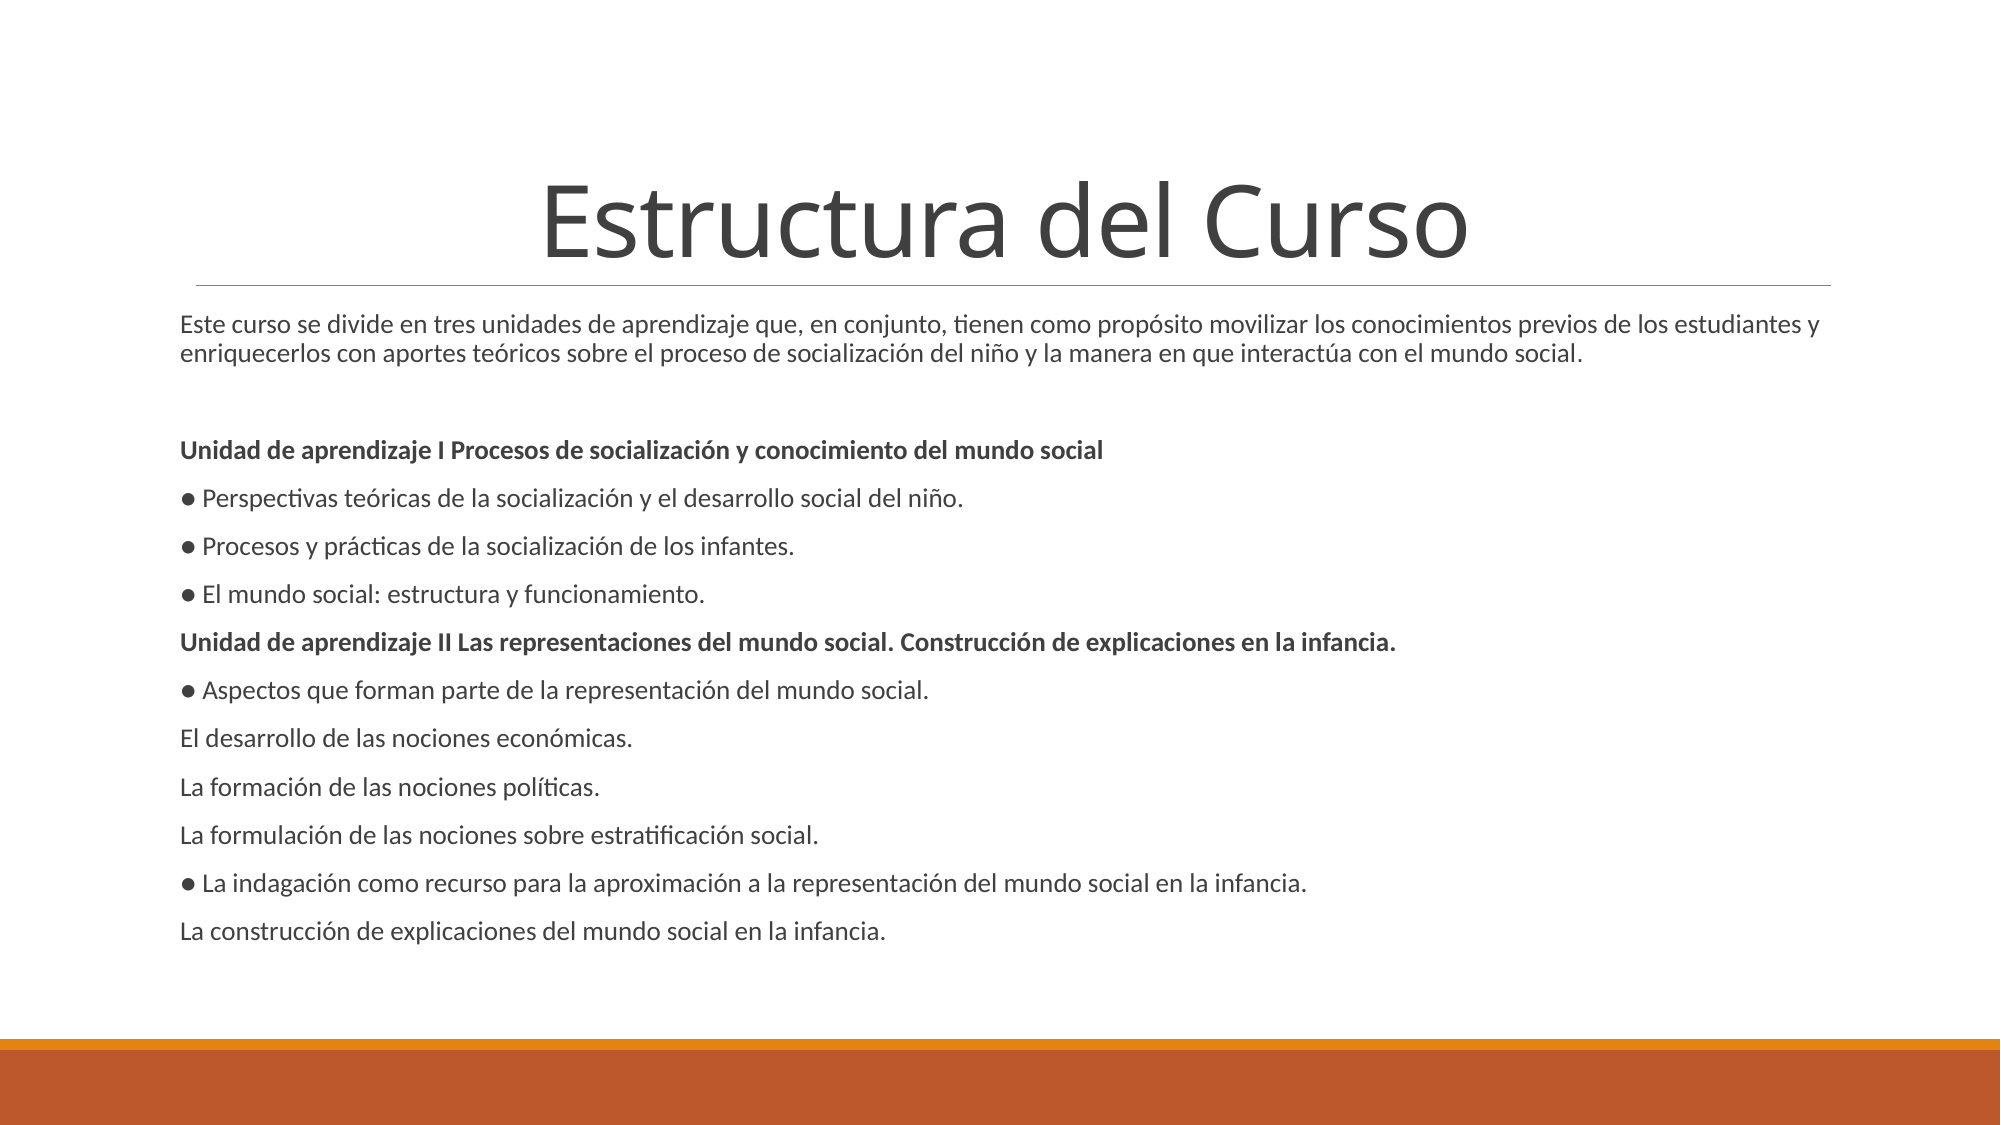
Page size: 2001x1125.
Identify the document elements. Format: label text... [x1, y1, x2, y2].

list Este curso se divide en tres unidades de aprendizaje que, en conjunto, tienen como propósito movilizar los conocimientos previos de los estudiantes y enriquecerlos con aportes teóricos sobre el proceso de socialización del niño y la manera en que interactúa con el mundo social. Unidad de aprendizaje I Procesos de socialización y conocimiento del mundo social ● Perspectivas teóricas de la socialización y el desarrollo social del niño. ● Procesos y prácticas de la socialización de los infantes. ● El mundo social: estructura y funcionamiento. Unidad de aprendizaje II Las representaciones del mundo social. Construcción de explicaciones en la infancia. ● Aspectos que forman parte de la representación del mundo social. El desarrollo de las nociones económicas. La formación de las nociones políticas. La formulación de las nociones sobre estratificación social. ● La indagación como recurso para la aproximación a la representación del mundo social en la infancia. La construcción de explicaciones del mundo social en la infancia. [180, 302, 1830, 963]
title Estructura del Curso [180, 47, 1830, 285]
